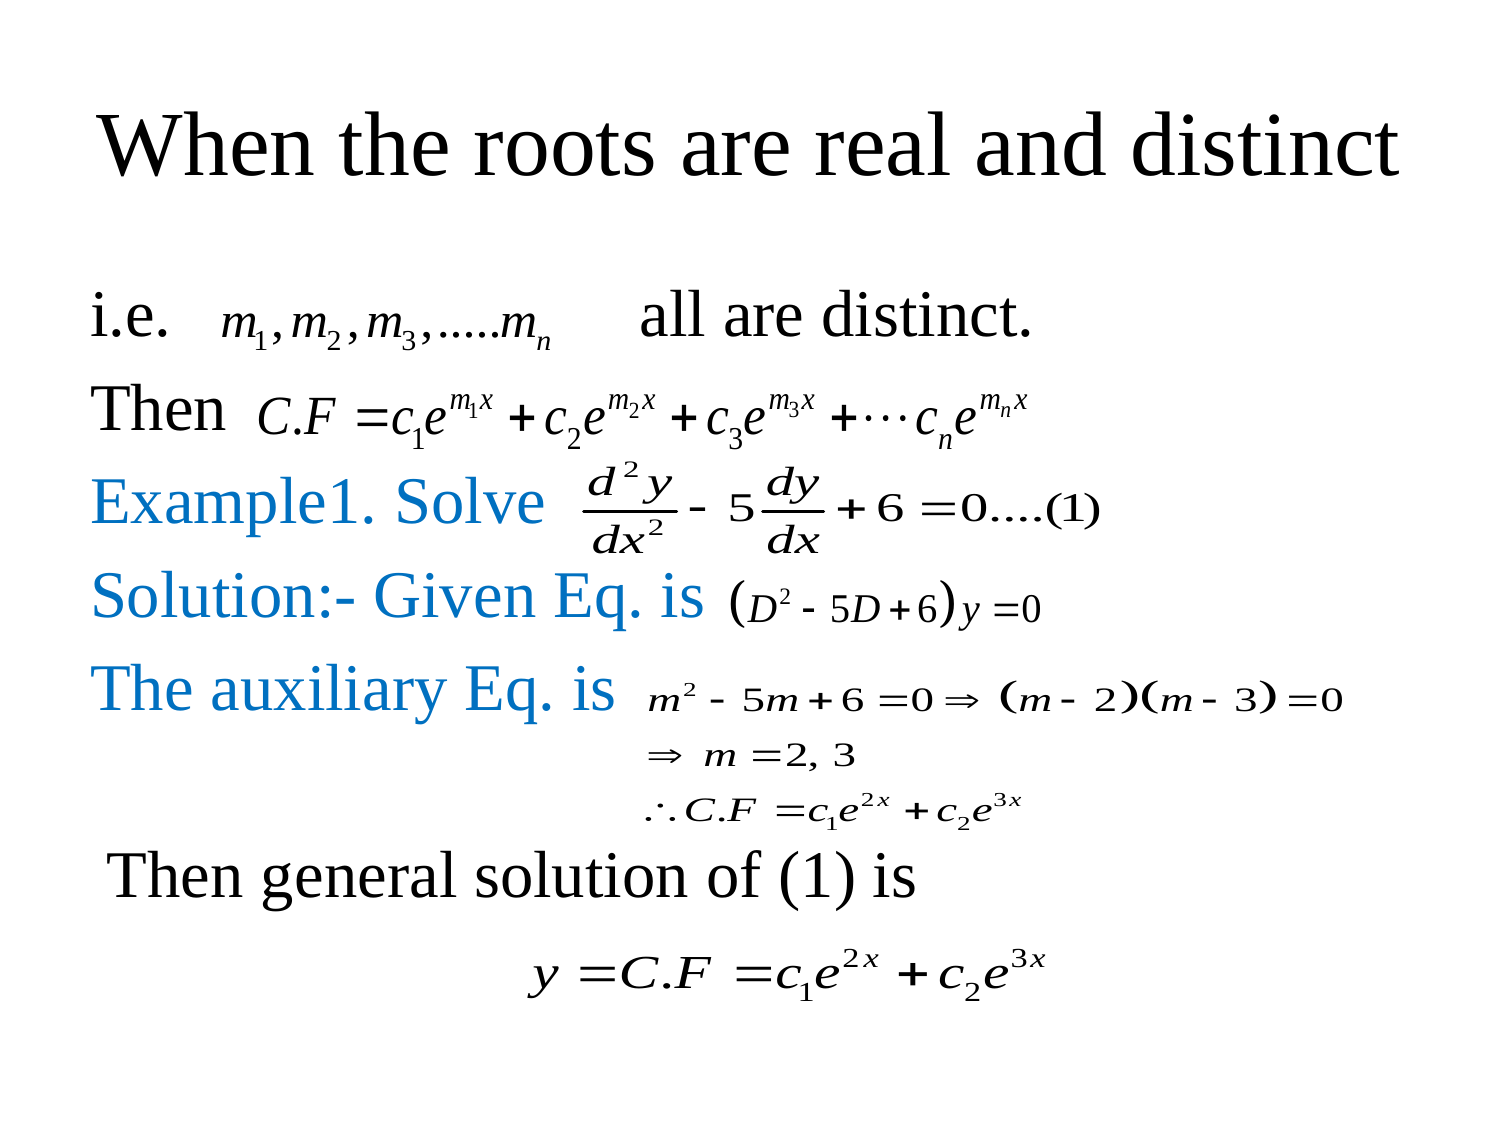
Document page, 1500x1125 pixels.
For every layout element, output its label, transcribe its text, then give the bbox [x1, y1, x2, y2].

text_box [573, 449, 1113, 563]
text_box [212, 287, 563, 363]
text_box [724, 574, 1051, 651]
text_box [249, 374, 1038, 463]
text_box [517, 937, 1058, 1013]
title When the roots are real and distinct [75, 45, 1425, 233]
list i.e. all are distinct. Then Example1. Solve Solution:- Given Eq. is The auxiliary Eq. is Then general solution of (1) is [75, 262, 1425, 1038]
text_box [640, 674, 1351, 838]
